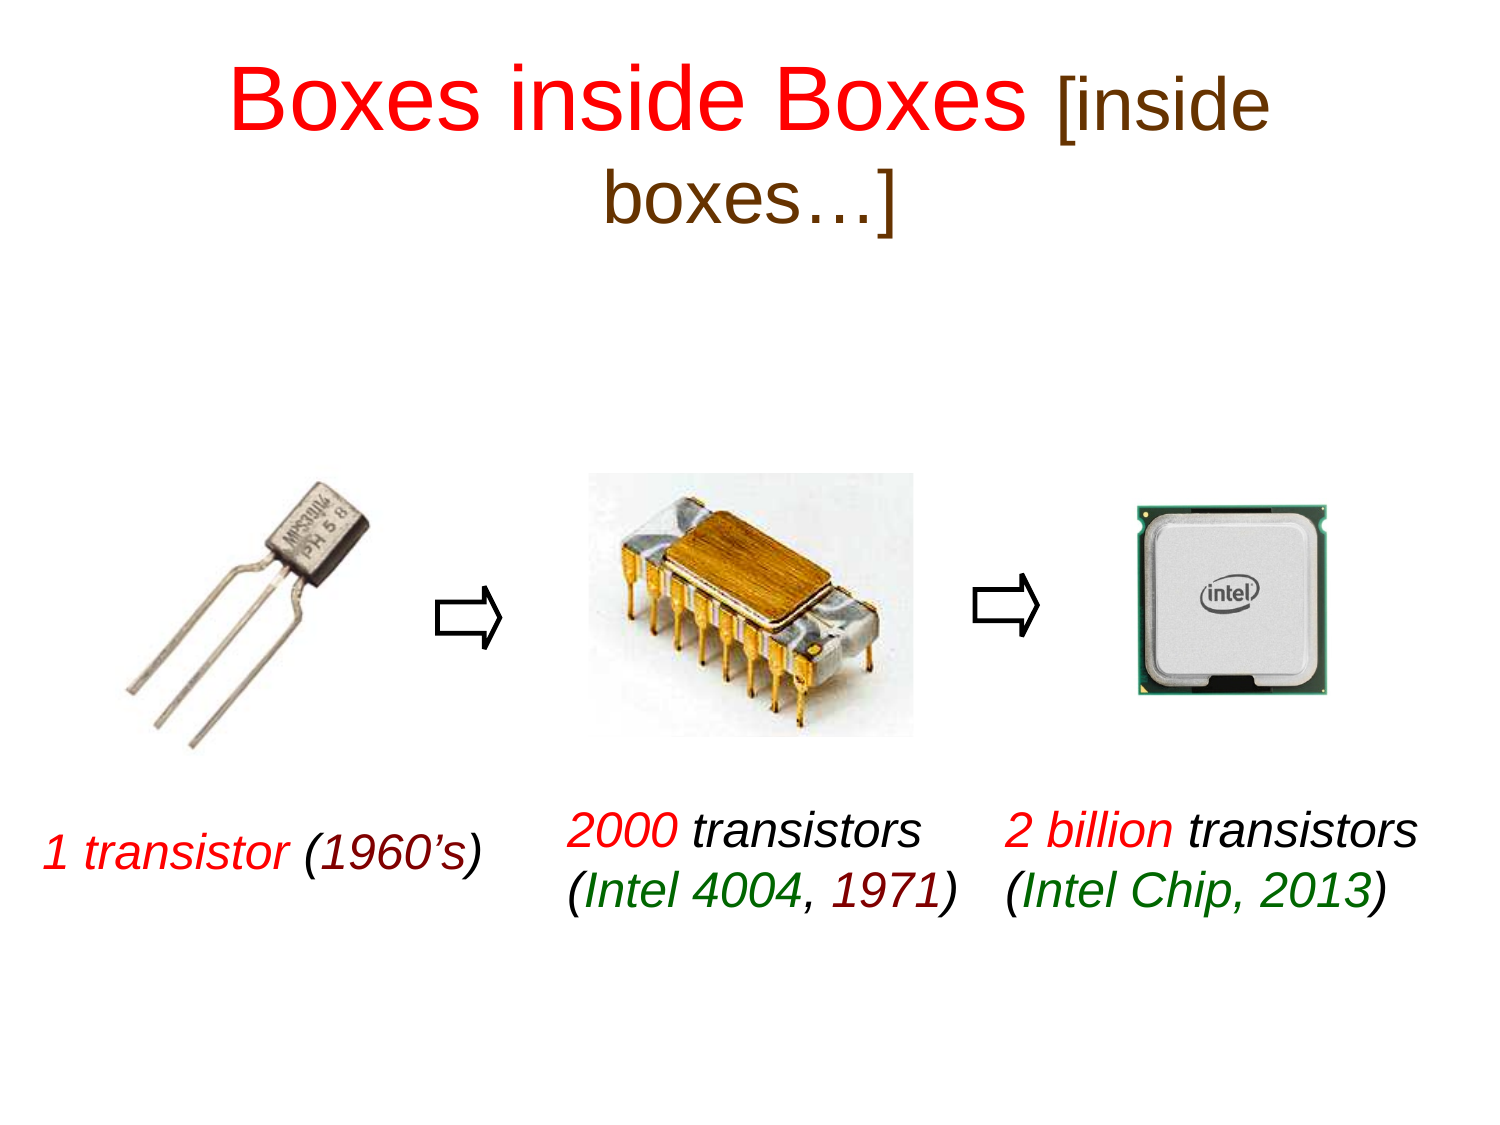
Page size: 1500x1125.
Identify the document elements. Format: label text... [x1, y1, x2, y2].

title Boxes inside Boxes [inside boxes…] [74, 44, 1426, 233]
text_box 2000 transistors (Intel 4004, 1971) [552, 790, 974, 925]
text_box [974, 573, 1038, 637]
text_box 1 transistor (1960’s) [27, 812, 499, 888]
picture [1087, 498, 1370, 700]
text_box [437, 586, 500, 649]
picture [588, 473, 914, 737]
picture [99, 448, 409, 758]
text_box 2 billion transistors (Intel Chip, 2013) [990, 790, 1434, 925]
